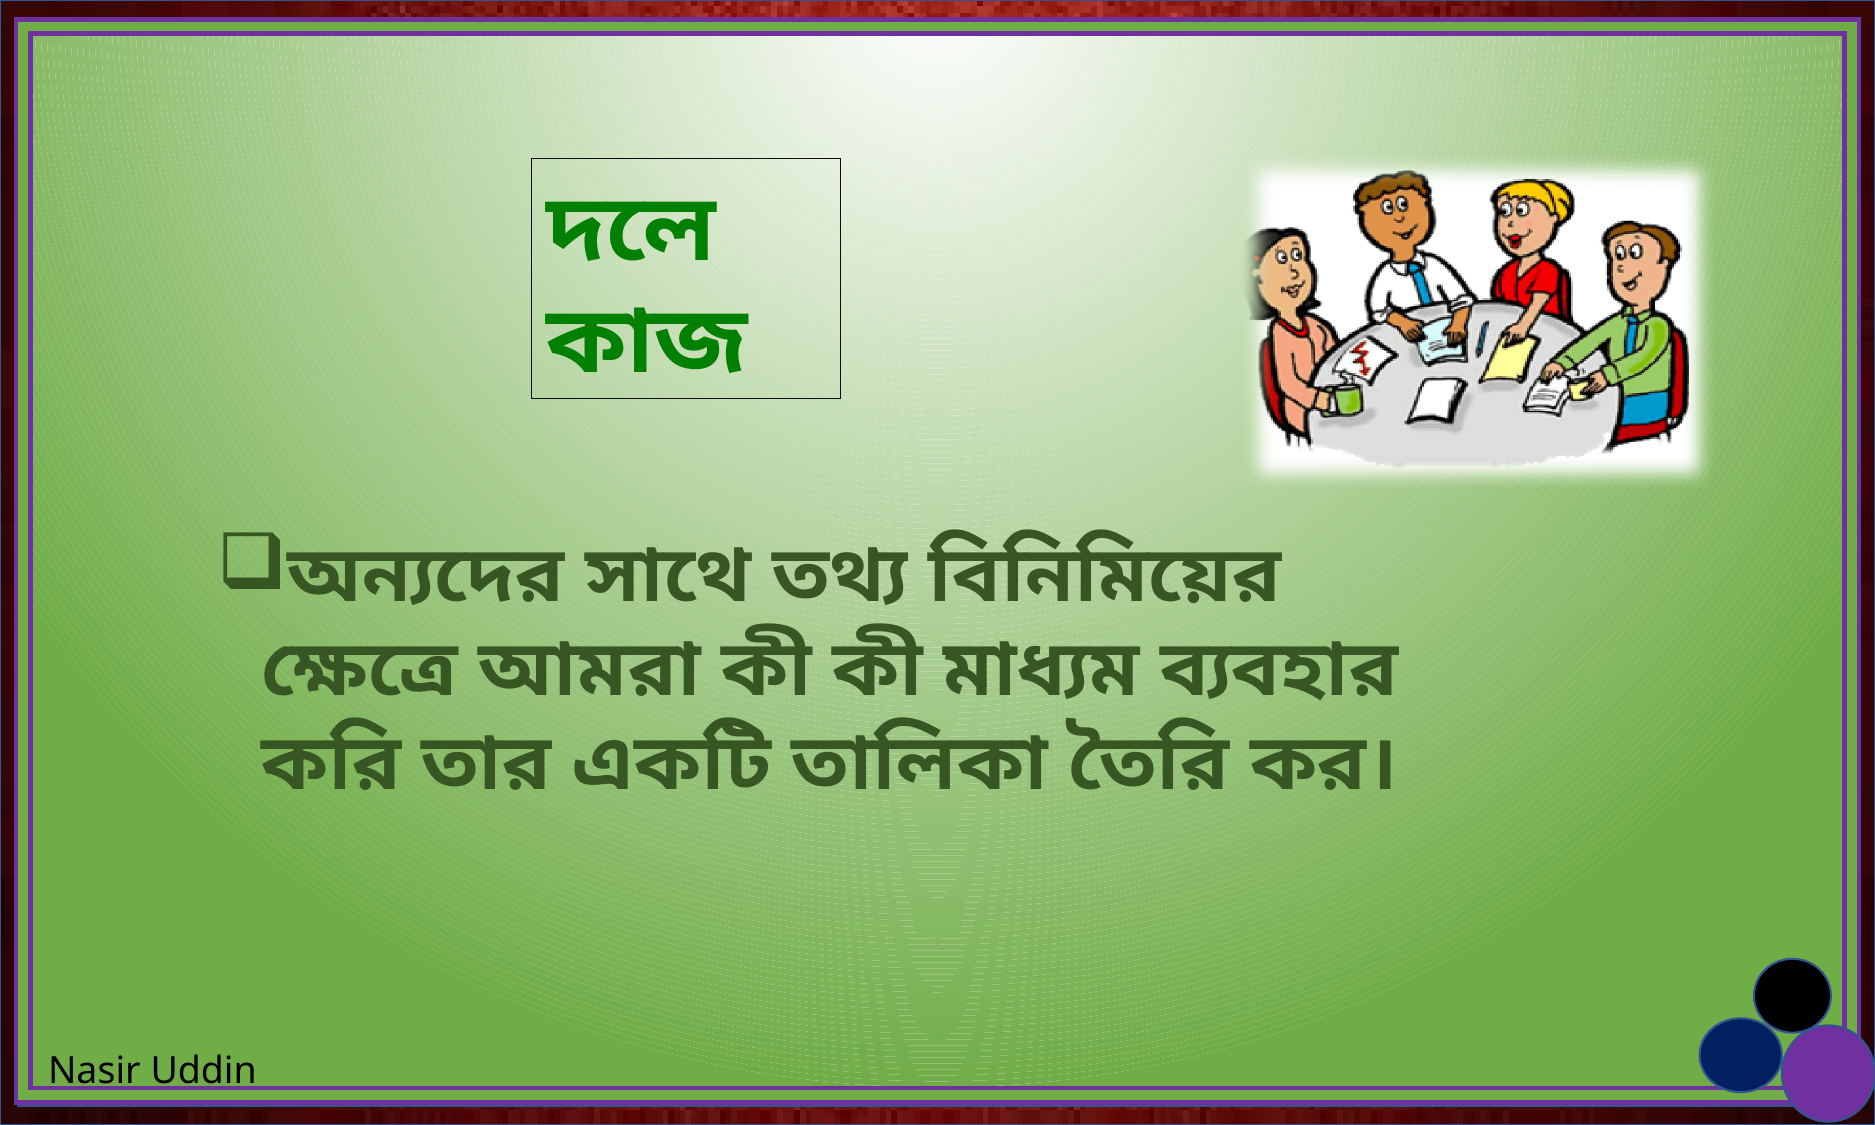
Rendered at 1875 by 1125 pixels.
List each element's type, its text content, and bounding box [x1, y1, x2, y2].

picture [1240, 152, 1718, 492]
picture [1, 1, 1874, 1124]
text_box অন্যদের সাথে তথ্য বিনিমিয়ের ক্ষেত্রে আমরা কী কী মাধ্যম ব্যবহার করি তার একটি তালিকা তৈরি কর। [202, 516, 1480, 813]
text_box দলে কাজ [531, 158, 841, 399]
